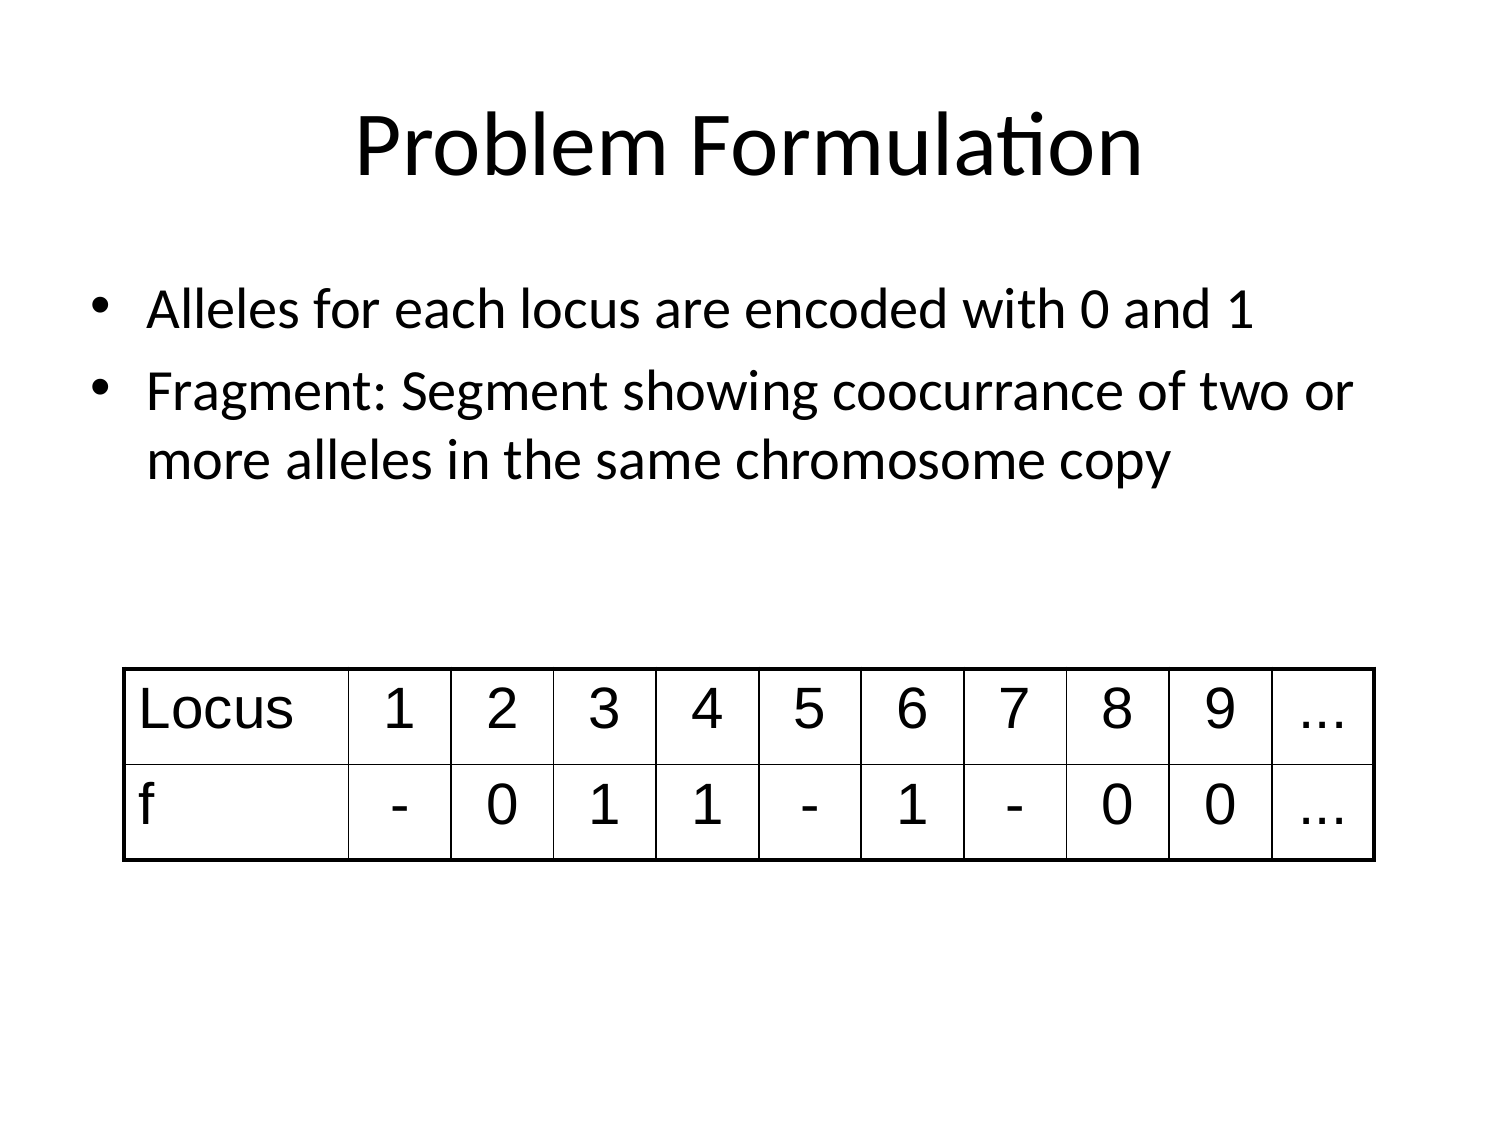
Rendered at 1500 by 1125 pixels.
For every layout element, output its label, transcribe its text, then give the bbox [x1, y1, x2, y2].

table_header 4 [657, 671, 758, 764]
table_header 2 [452, 671, 553, 764]
table_header 7 [965, 671, 1066, 764]
table_header 8 [1067, 671, 1168, 764]
table_cell 0 [1170, 765, 1271, 858]
table_header 1 [349, 671, 450, 764]
table_cell 1 [554, 765, 655, 858]
table_header 6 [862, 671, 963, 764]
table_cell - [965, 765, 1066, 858]
table_cell f [126, 765, 348, 858]
table_cell - [349, 765, 450, 858]
list Alleles for each locus are encoded with 0 and 1 Fragment: Segment showing coocurrance of two or more alleles in the same chromosome copy [74, 262, 1426, 634]
table_header 5 [760, 671, 860, 764]
table_cell 1 [862, 765, 963, 858]
title Problem Formulation [74, 44, 1426, 233]
table_cell ... [1273, 765, 1372, 858]
table_header 3 [554, 671, 655, 764]
table_header Locus [126, 671, 348, 764]
table_cell 1 [657, 765, 758, 858]
table_header ... [1273, 671, 1372, 764]
table_header 9 [1170, 671, 1271, 764]
table_cell 0 [1067, 765, 1168, 858]
table_cell 0 [452, 765, 553, 858]
table_cell - [760, 765, 860, 858]
